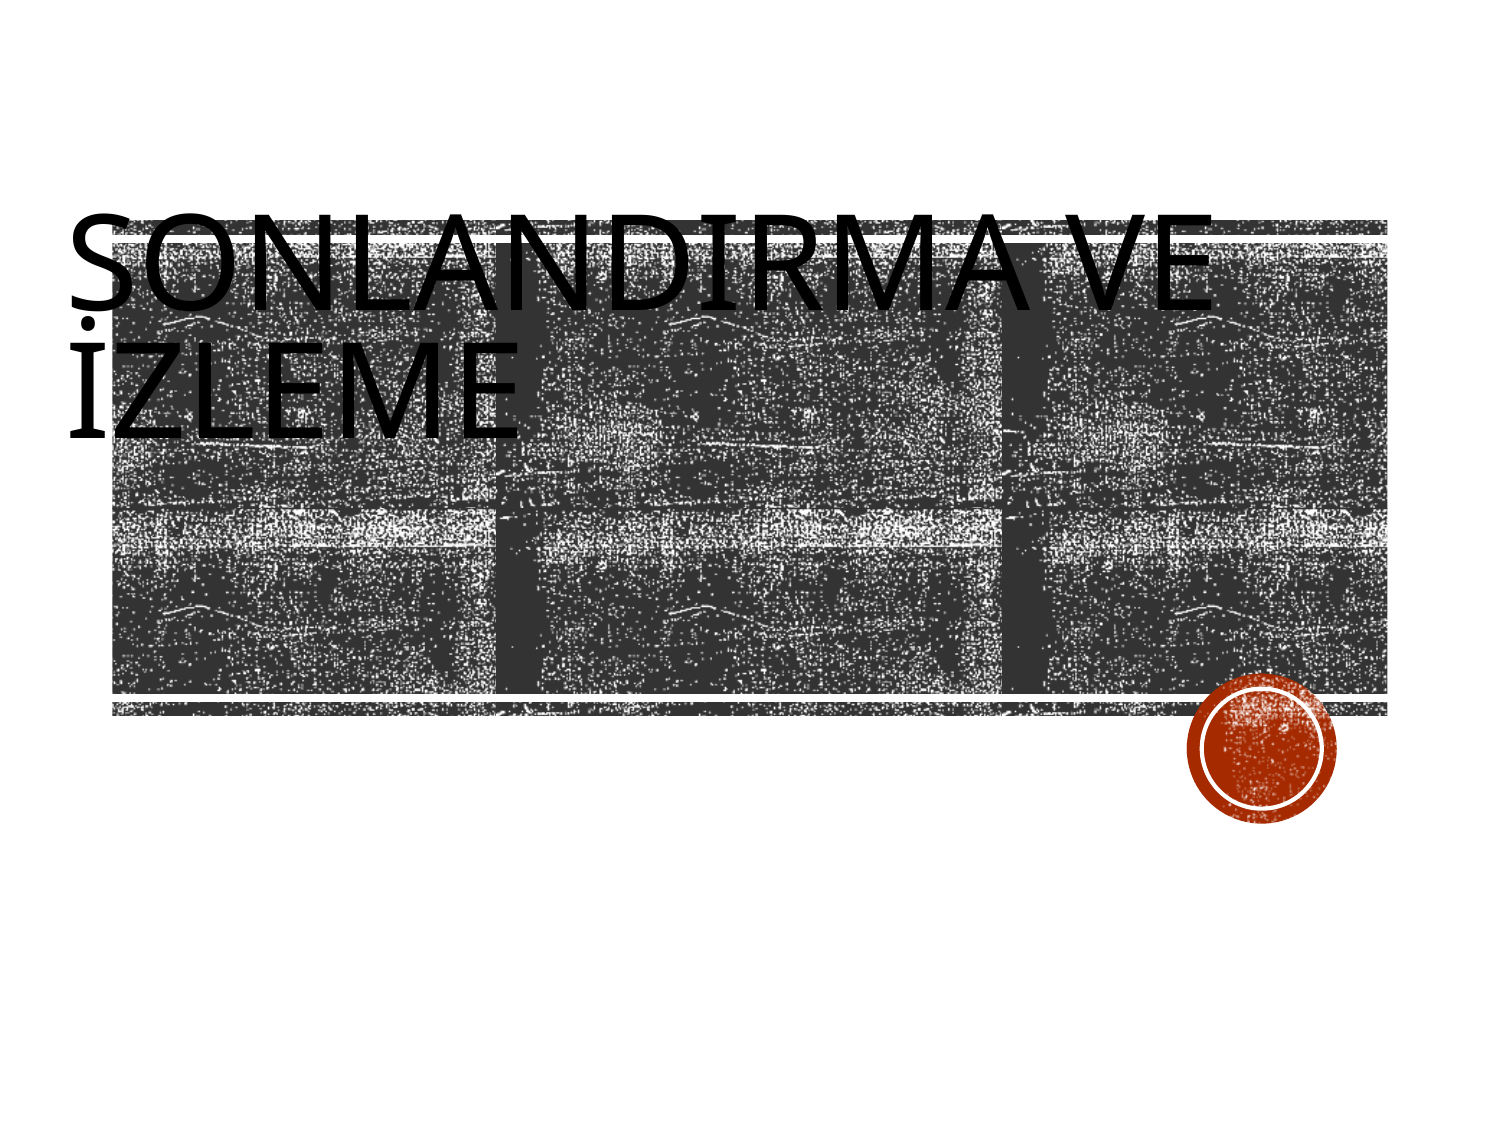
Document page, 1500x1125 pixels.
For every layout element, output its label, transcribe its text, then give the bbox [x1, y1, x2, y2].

title SONLANDIRMA VE İZLEME [50, 87, 1296, 586]
